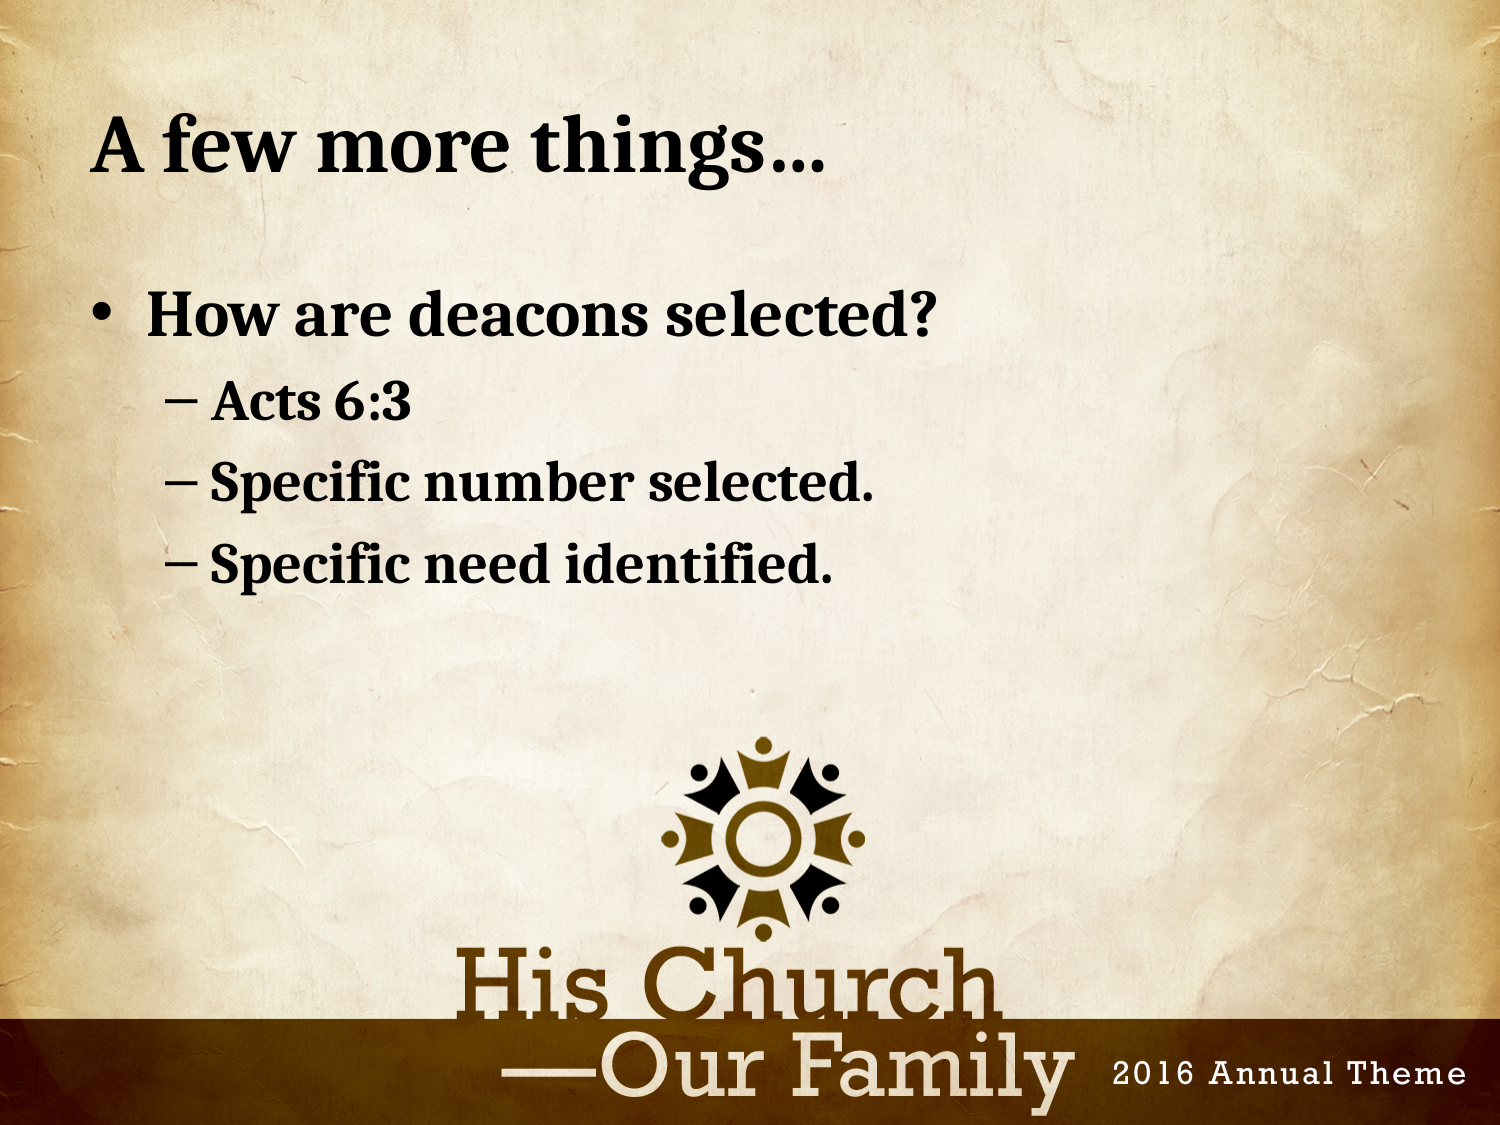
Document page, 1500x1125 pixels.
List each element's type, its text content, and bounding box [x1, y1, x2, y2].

list How are deacons selected? Acts 6:3 Specific number selected. Specific need identified. [75, 262, 1425, 1005]
title A few more things… [75, 45, 1425, 233]
picture [0, 0, 1500, 1125]
